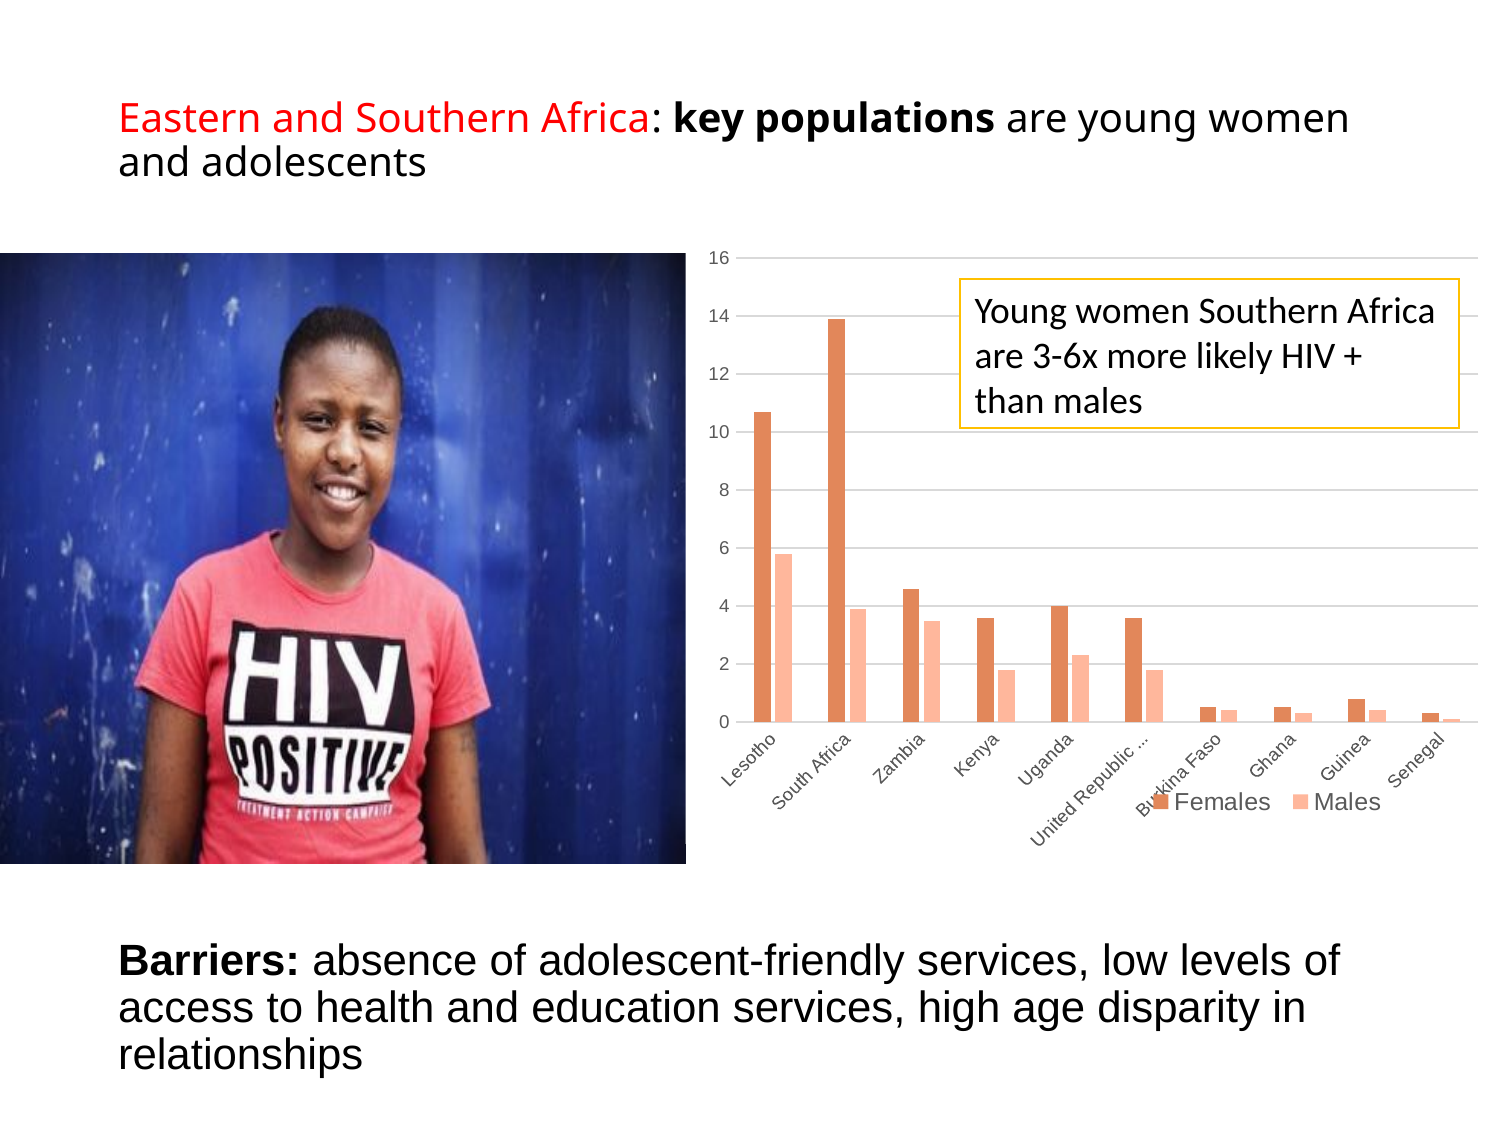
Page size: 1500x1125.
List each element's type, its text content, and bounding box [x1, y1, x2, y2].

picture [0, 253, 686, 864]
title Eastern and Southern Africa: key populations are young women and adolescents [103, 90, 1397, 193]
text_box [685, 247, 1480, 852]
list Barriers: absence of adolescent-friendly services, low levels of access to health and education services, high age disparity in relationships [103, 930, 1421, 1079]
